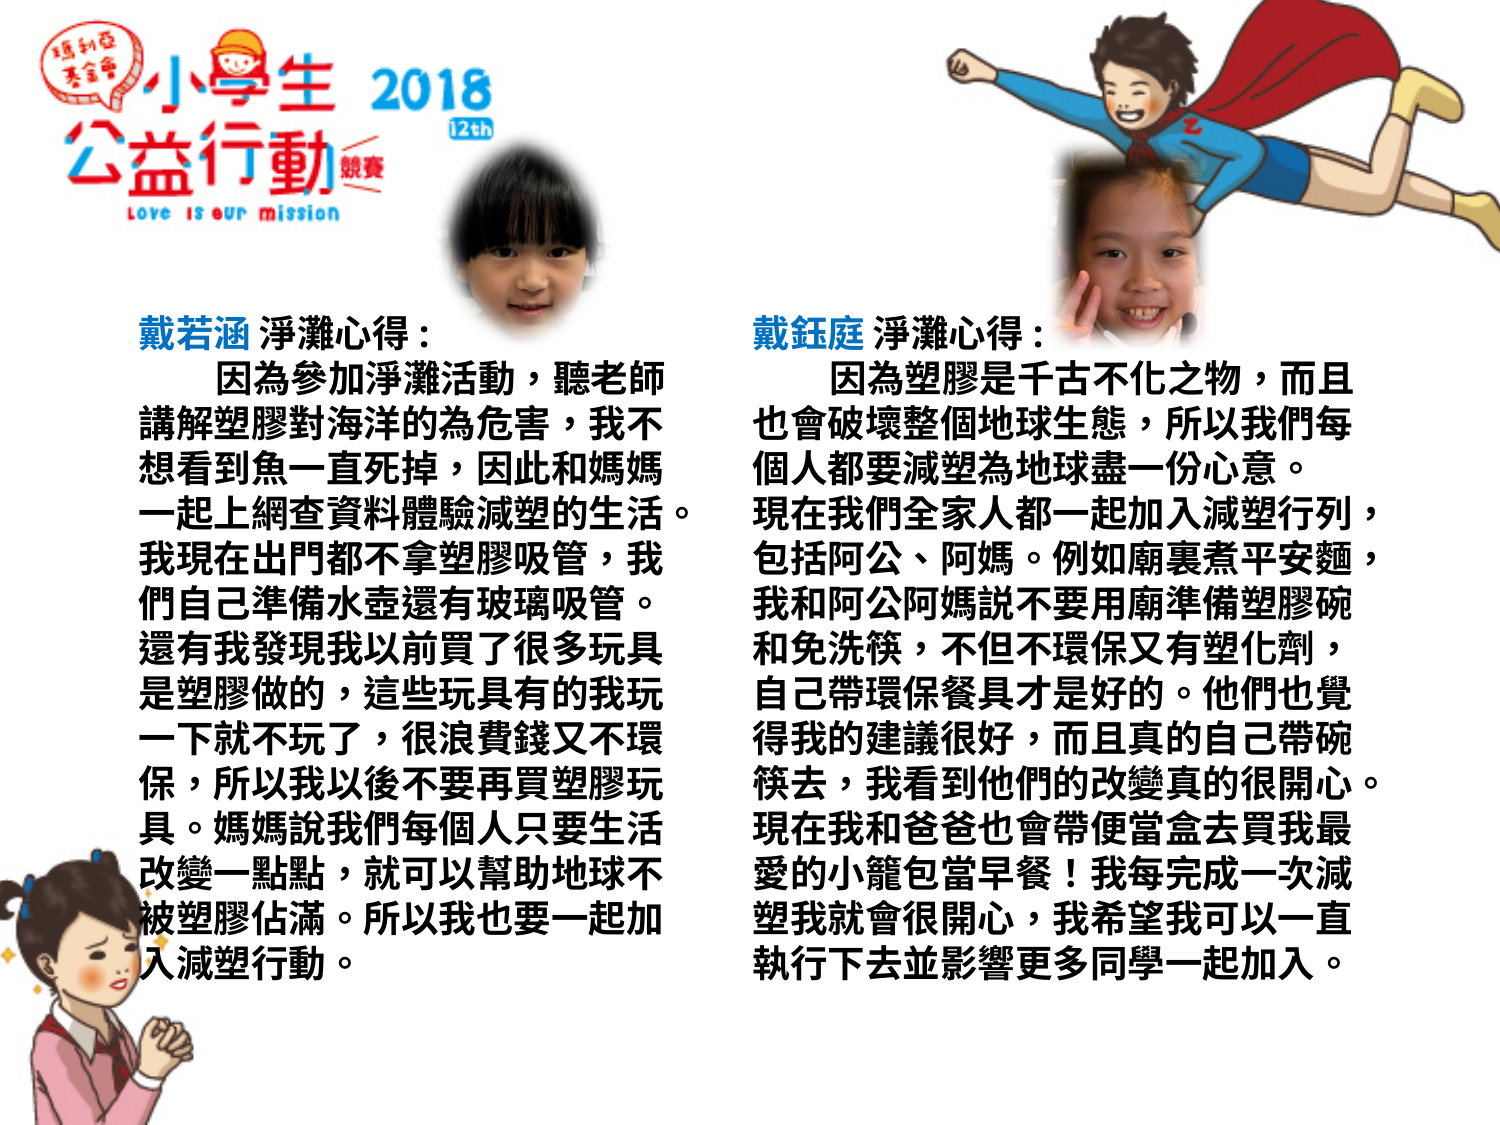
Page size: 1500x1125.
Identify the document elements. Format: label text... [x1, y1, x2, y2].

text_box 戴鈺庭 淨灘心得: 因為塑膠是千古不化之物，而且也會破壞整個地球生態，所以我們每個人都要減塑為地球盡一份心意。 現在我們全家人都一起加入減塑行列，包括阿公、阿媽。例如廟裏煮平安麵，我和阿公阿媽説不要用廟準備塑膠碗和免洗筷，不但不環保又有塑化劑，自己帶環保餐具才是好的。他們也覺得我的建議很好，而且真的自己帶碗筷去，我看到他們的改變真的很開心。現在我和爸爸也會帶便當盒去買我最愛的小籠包當早餐！我每完成一次減塑我就會很開心，我希望我可以一直執行下去並影響更多同學一起加入。 [738, 302, 1398, 993]
picture [0, 0, 1500, 1125]
text_box 戴若涵 淨灘心得: 因為參加淨灘活動，聽老師講解塑膠對海洋的為危害，我不想看到魚一直死掉，因此和媽媽一起上網查資料體驗減塑的生活。我現在出門都不拿塑膠吸管，我們自己準備水壺還有玻璃吸管。還有我發現我以前買了很多玩具是塑膠做的，這些玩具有的我玩一下就不玩了，很浪費錢又不環保，所以我以後不要再買塑膠玩具。媽媽說我們每個人只要生活改變一點點，就可以幫助地球不被塑膠佔滿。所以我也要一起加入減塑行動。 [123, 302, 703, 993]
